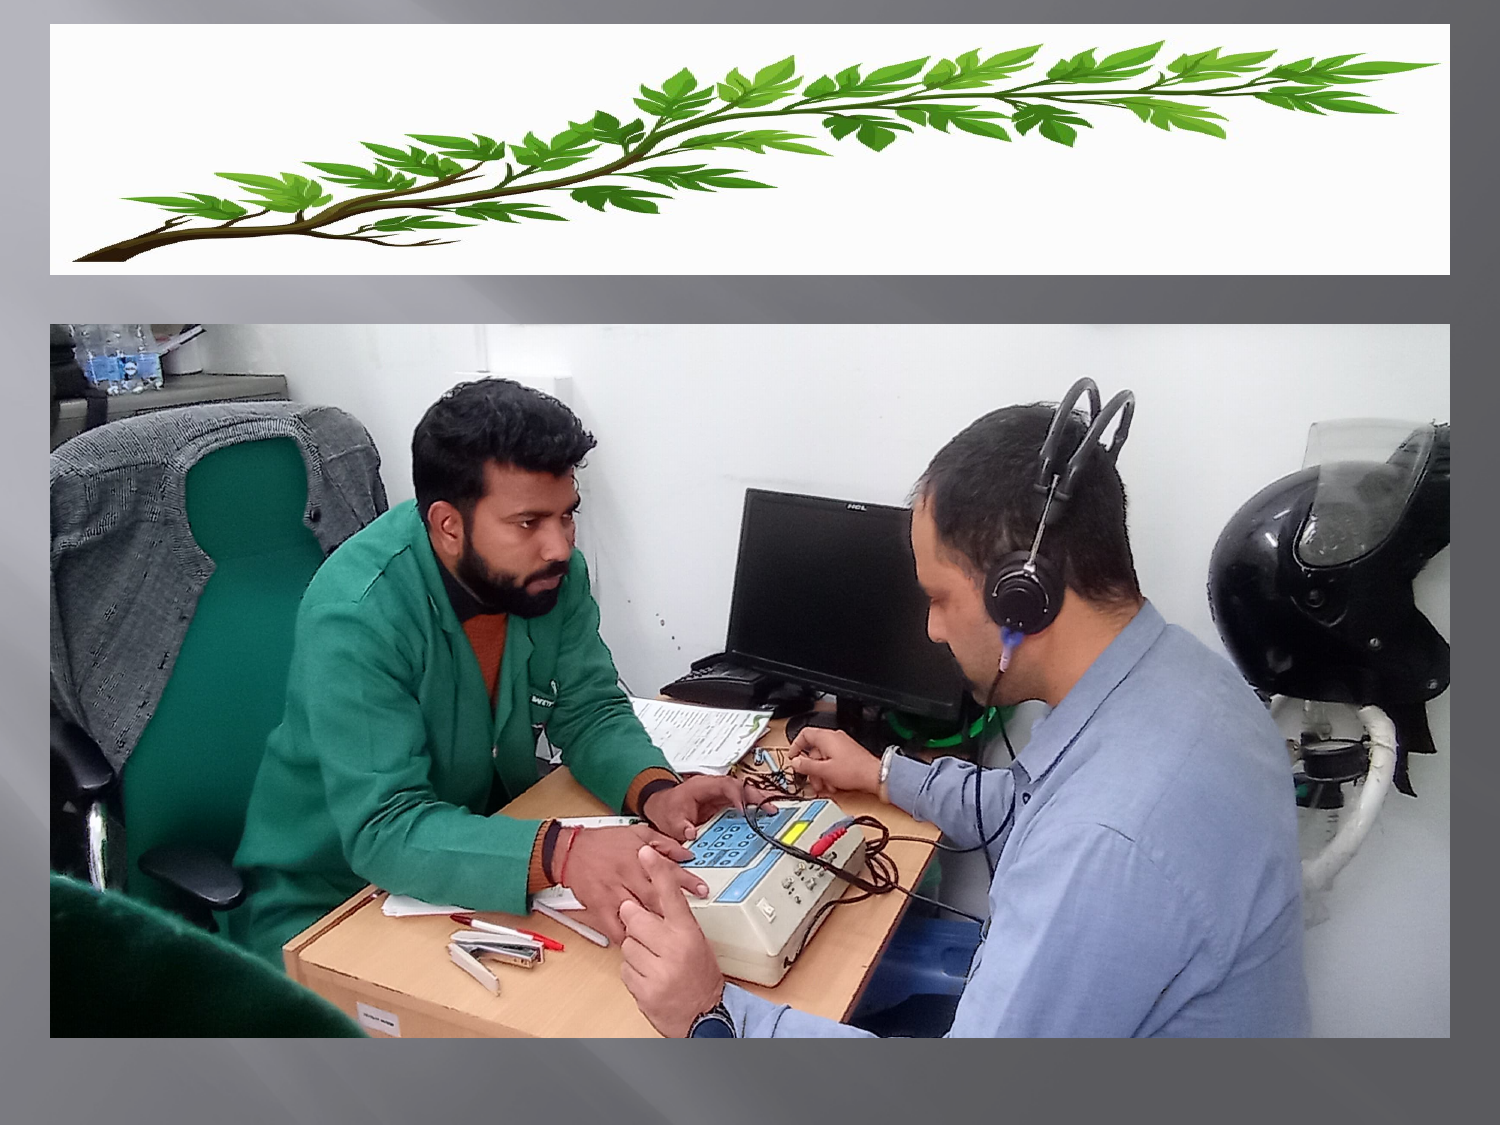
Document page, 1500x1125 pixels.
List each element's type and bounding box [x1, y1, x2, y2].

picture [49, 24, 1451, 276]
picture [49, 324, 1451, 1038]
